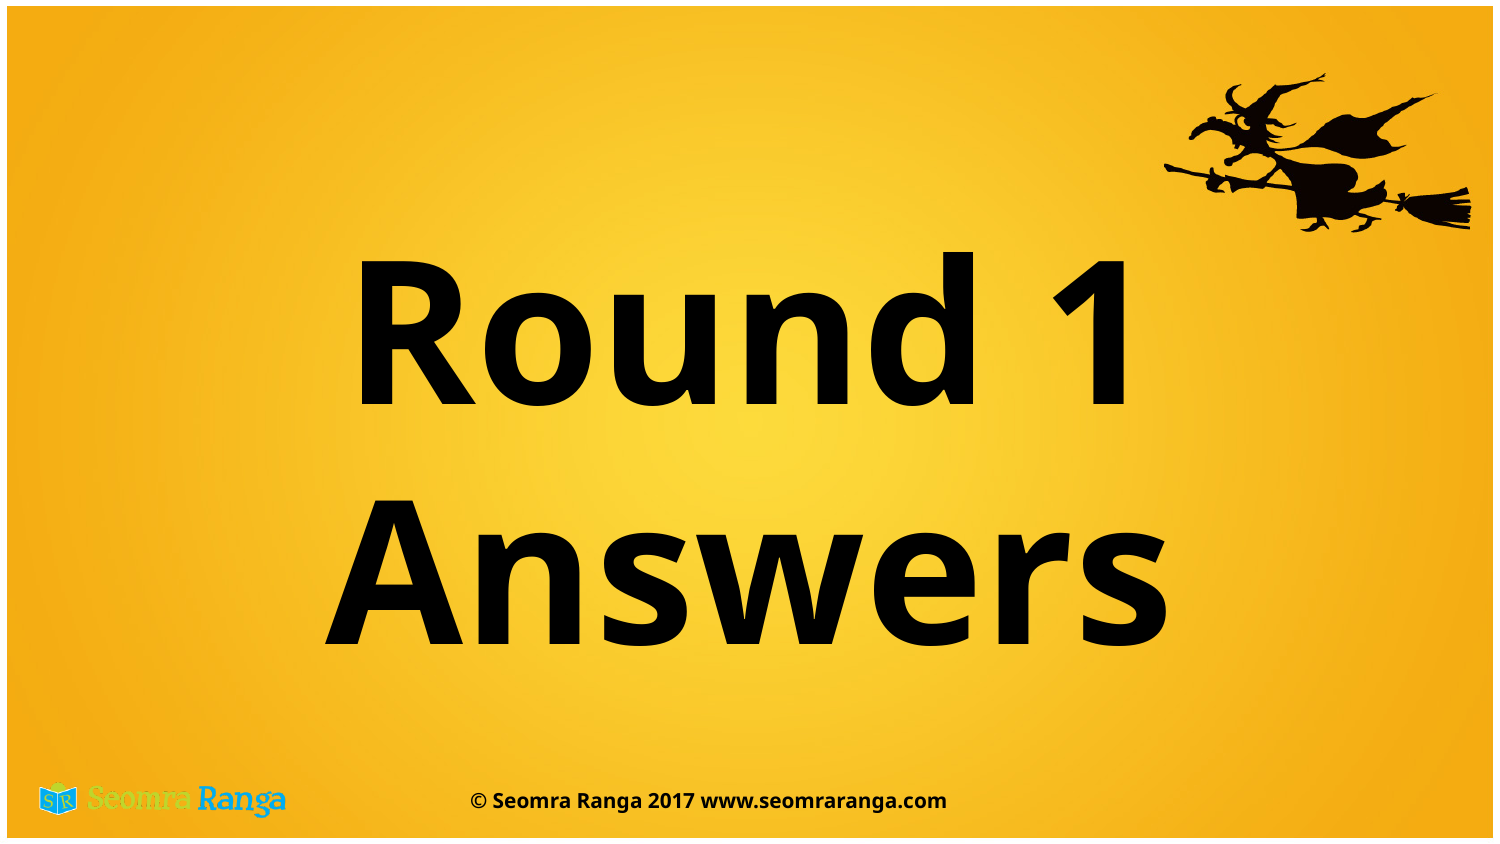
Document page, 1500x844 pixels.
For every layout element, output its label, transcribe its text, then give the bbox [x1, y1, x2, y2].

text_box © Seomra Ranga 2017 www.seomraranga.com [407, 780, 1010, 821]
picture [0, 0, 1500, 844]
list Round 1 Answers [75, 196, 1425, 754]
